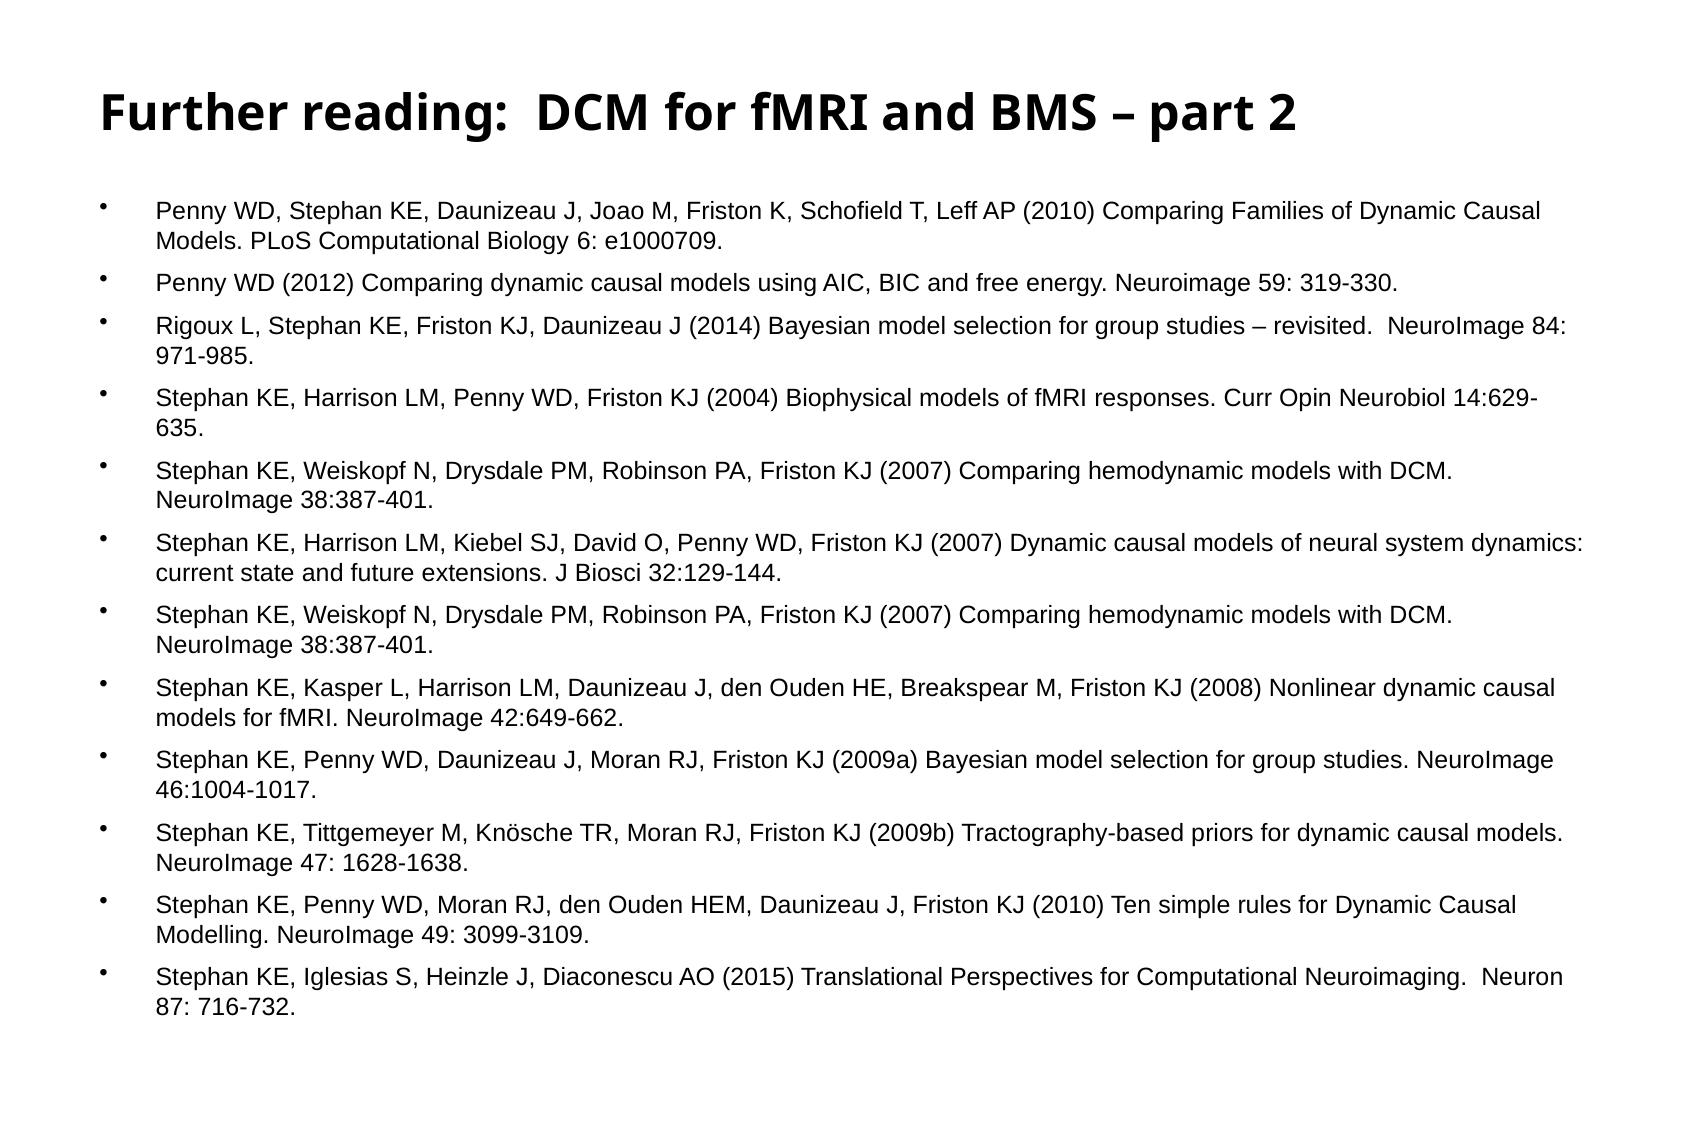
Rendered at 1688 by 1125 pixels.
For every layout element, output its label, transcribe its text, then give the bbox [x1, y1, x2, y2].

title Further reading: DCM for fMRI and BMS – part 2 [84, 16, 1604, 186]
list Penny WD, Stephan KE, Daunizeau J, Joao M, Friston K, Schofield T, Leff AP (2010) Comparing Families of Dynamic Causal Models. PLoS Computational Biology 6: e1000709. Penny WD (2012) Comparing dynamic causal models using AIC, BIC and free energy. Neuroimage 59: 319-330. Rigoux L, Stephan KE, Friston KJ, Daunizeau J (2014) Bayesian model selection for group studies – revisited. NeuroImage 84: 971-985. Stephan KE, Harrison LM, Penny WD, Friston KJ (2004) Biophysical models of fMRI responses. Curr Opin Neurobiol 14:629-635. Stephan KE, Weiskopf N, Drysdale PM, Robinson PA, Friston KJ (2007) Comparing hemodynamic models with DCM. NeuroImage 38:387-401. Stephan KE, Harrison LM, Kiebel SJ, David O, Penny WD, Friston KJ (2007) Dynamic causal models of neural system dynamics: current state and future extensions. J Biosci 32:129-144. Stephan KE, Weiskopf N, Drysdale PM, Robinson PA, Friston KJ (2007) Comparing hemodynamic models with DCM. NeuroImage 38:387-401. Stephan KE, Kasper L, Harrison LM, Daunizeau J, den Ouden HE, Breakspear M, Friston KJ (2008) Nonlinear dynamic causal models for fMRI. NeuroImage 42:649-662. Stephan KE, Penny WD, Daunizeau J, Moran RJ, Friston KJ (2009a) Bayesian model selection for group studies. NeuroImage 46:1004-1017. Stephan KE, Tittgemeyer M, Knösche TR, Moran RJ, Friston KJ (2009b) Tractography-based priors for dynamic causal models. NeuroImage 47: 1628-1638. Stephan KE, Penny WD, Moran RJ, den Ouden HEM, Daunizeau J, Friston KJ (2010) Ten simple rules for Dynamic Causal Modelling. NeuroImage 49: 3099-3109. Stephan KE, Iglesias S, Heinzle J, Diaconescu AO (2015) Translational Perspectives for Computational Neuroimaging. Neuron 87: 716-732. [84, 186, 1604, 1098]
